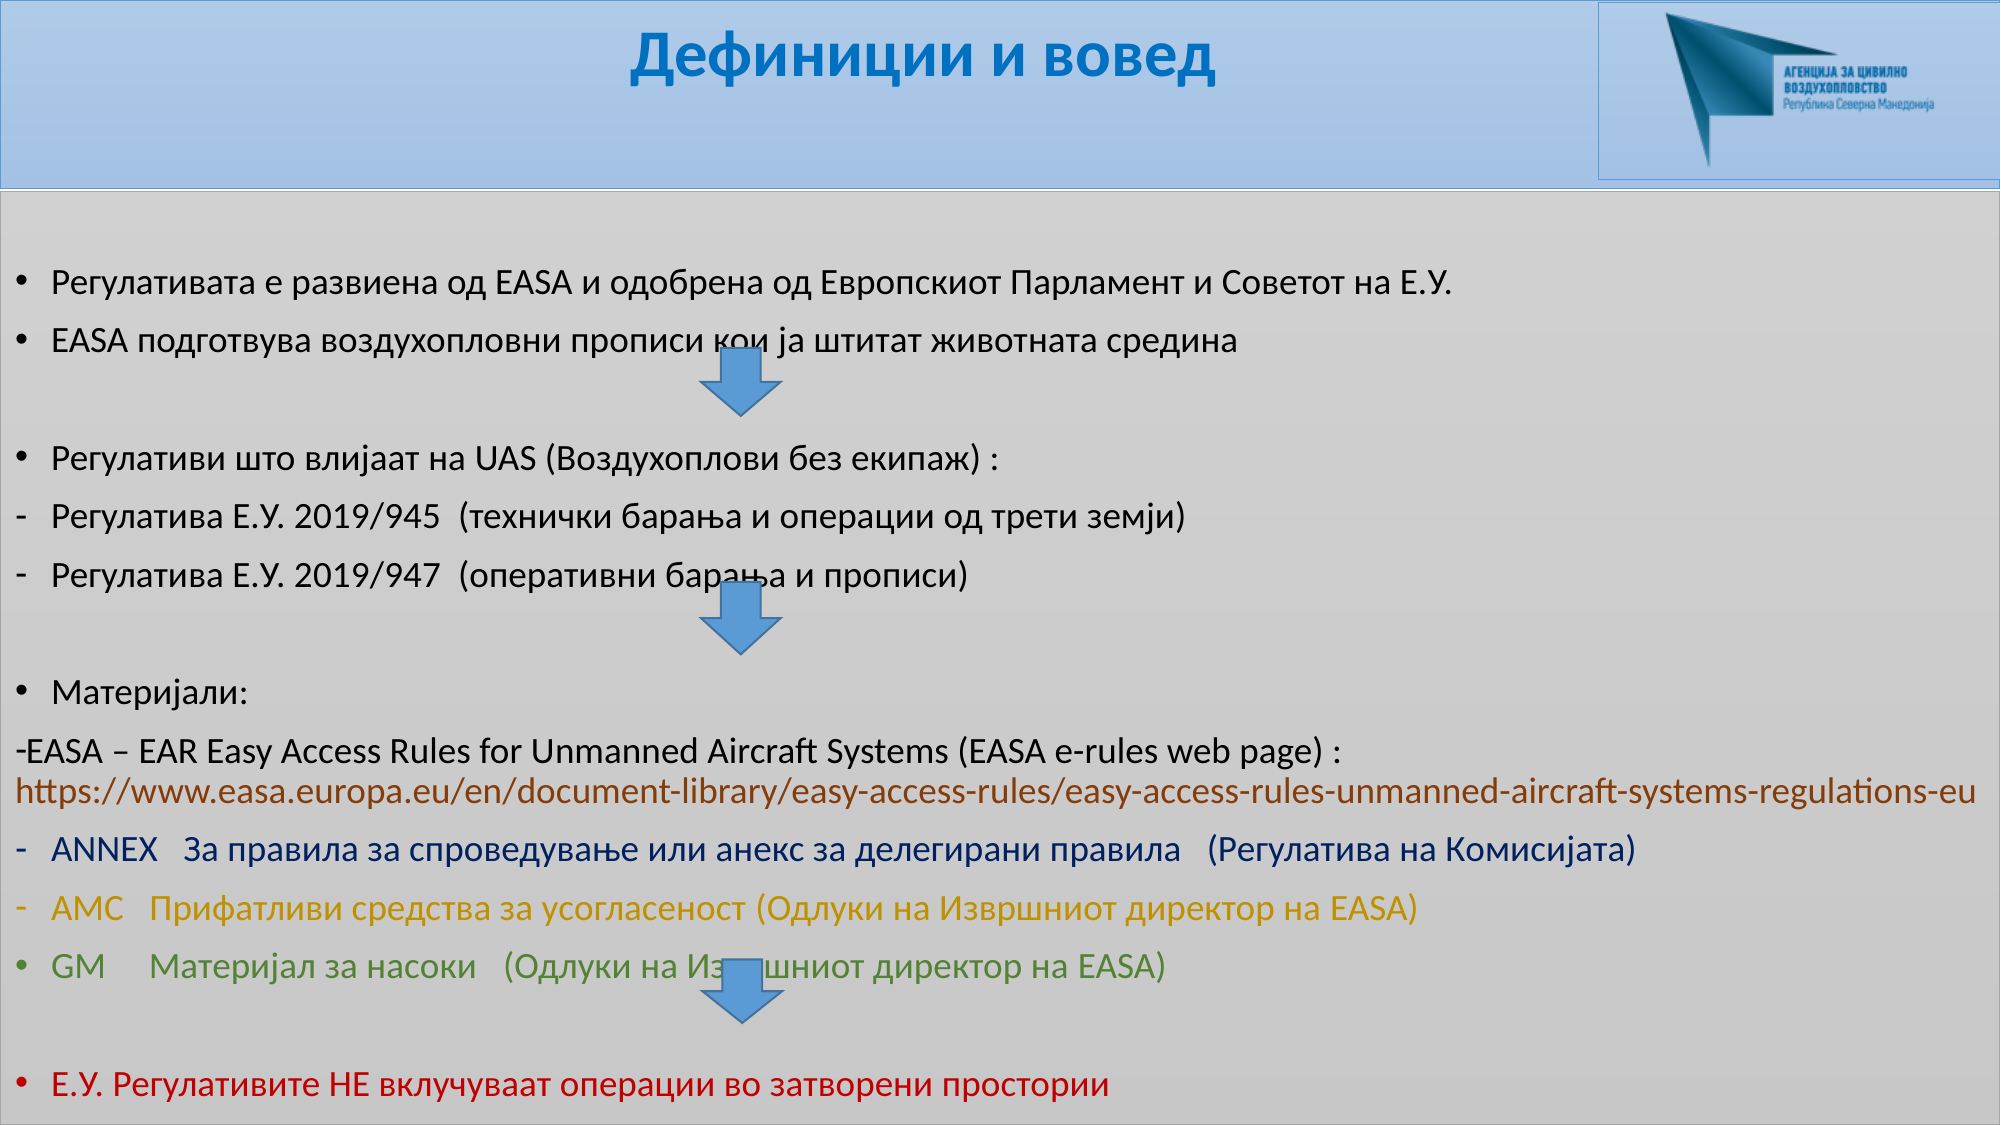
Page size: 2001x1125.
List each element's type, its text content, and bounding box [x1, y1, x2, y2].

list Регулативата е развиена од EASA и одобрена од Европскиот Парламент и Советот на Е.У. EASA подготвува воздухопловни прописи кои ја штитат животната средина Регулативи што влијаат на UAS (Воздухоплови без екипаж) : Регулатива Е.У. 2019/945 (технички барања и операции од трети земји) Регулатива Е.У. 2019/947 (оперативни барања и прописи) Материјали: EASA – EAR Easy Access Rules for Unmanned Aircraft Systems (EASA e-rules web page) : https://www.easa.europa.eu/en/document-library/easy-access-rules/easy-access-rules-unmanned-aircraft-systems-regulations-eu ANNEX За правила за спроведување или анекс за делегирани правила (Регулатива на Комисијата) AMC Прифатливи средства за усогласеност (Одлуки на Извршниот директор на EASA) GM Материјал за насоки (Одлуки на Извршниот директор на EASA) Е.У. Регулативите НЕ вклучуваат операции во затворени простории [0, 191, 2000, 1125]
picture [1598, 2, 2000, 179]
title Дефиниции и вовед [0, 0, 2000, 189]
text_box [698, 580, 784, 656]
text_box [699, 958, 785, 1025]
text_box [698, 346, 784, 418]
